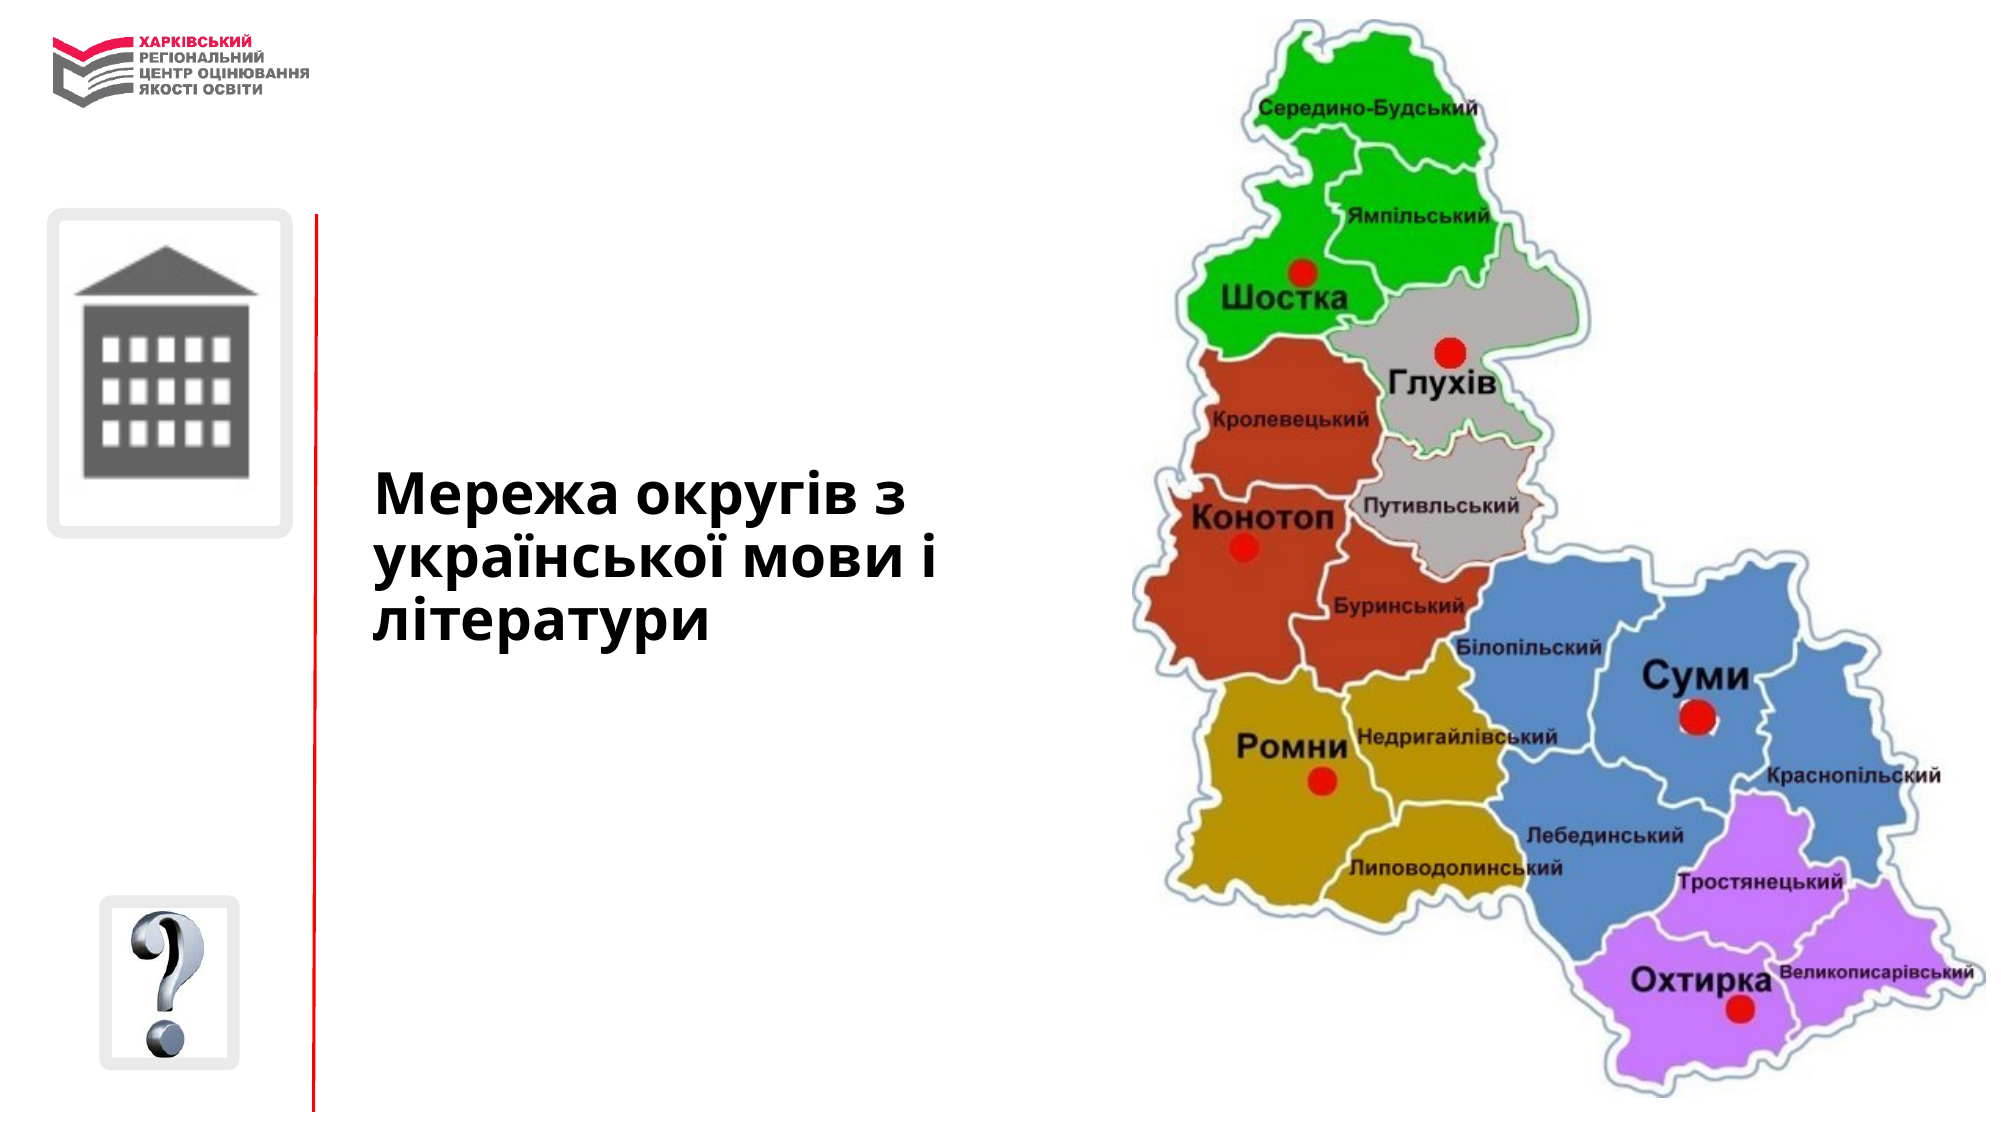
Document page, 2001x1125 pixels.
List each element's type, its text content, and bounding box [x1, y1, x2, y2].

picture [53, 214, 287, 533]
title Мережа округів з української мови і літератури [358, 302, 1112, 815]
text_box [313, 214, 317, 1112]
picture [53, 34, 309, 108]
picture [1132, 19, 1986, 1098]
picture [105, 901, 234, 1064]
